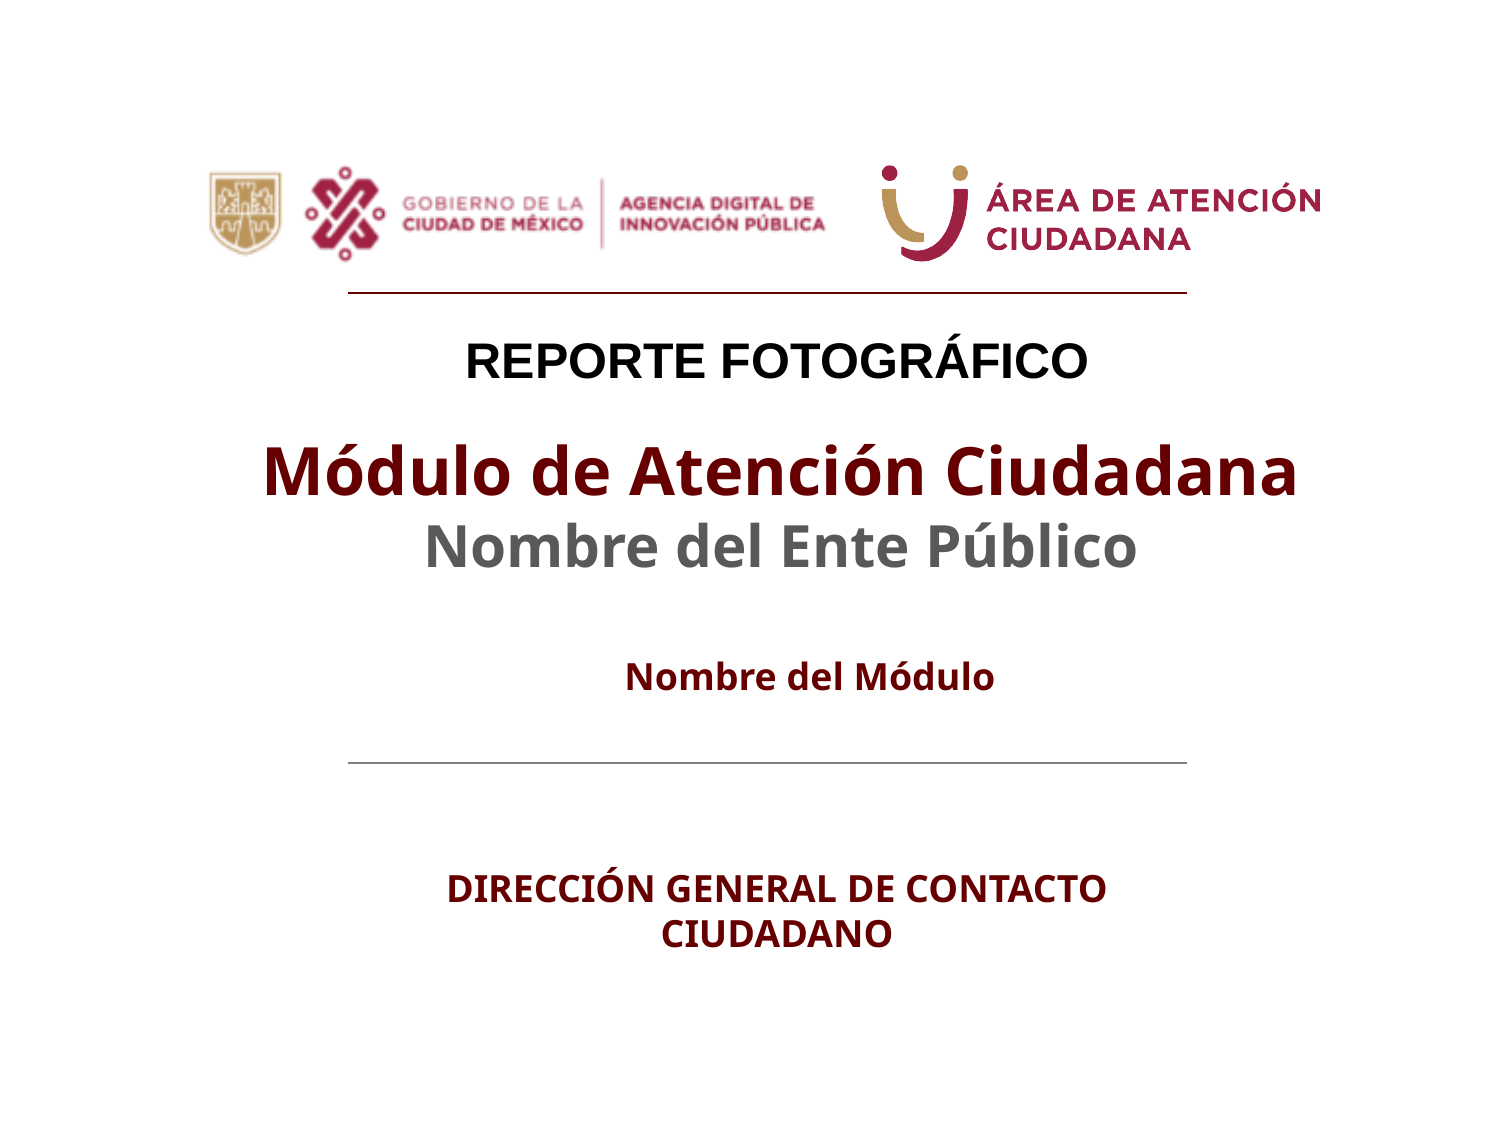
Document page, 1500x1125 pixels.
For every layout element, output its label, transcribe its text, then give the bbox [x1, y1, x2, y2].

picture [173, 130, 862, 298]
text_box DIRECCIÓN GENERAL DE CONTACTO CIUDADANO [371, 857, 1183, 963]
text_box Módulo de Atención Ciudadana Nombre del Ente Público [234, 421, 1328, 587]
picture [874, 155, 1327, 273]
text_box REPORTE FOTOGRÁFICO [348, 321, 1207, 397]
text_box Nombre del Módulo [371, 645, 1258, 706]
